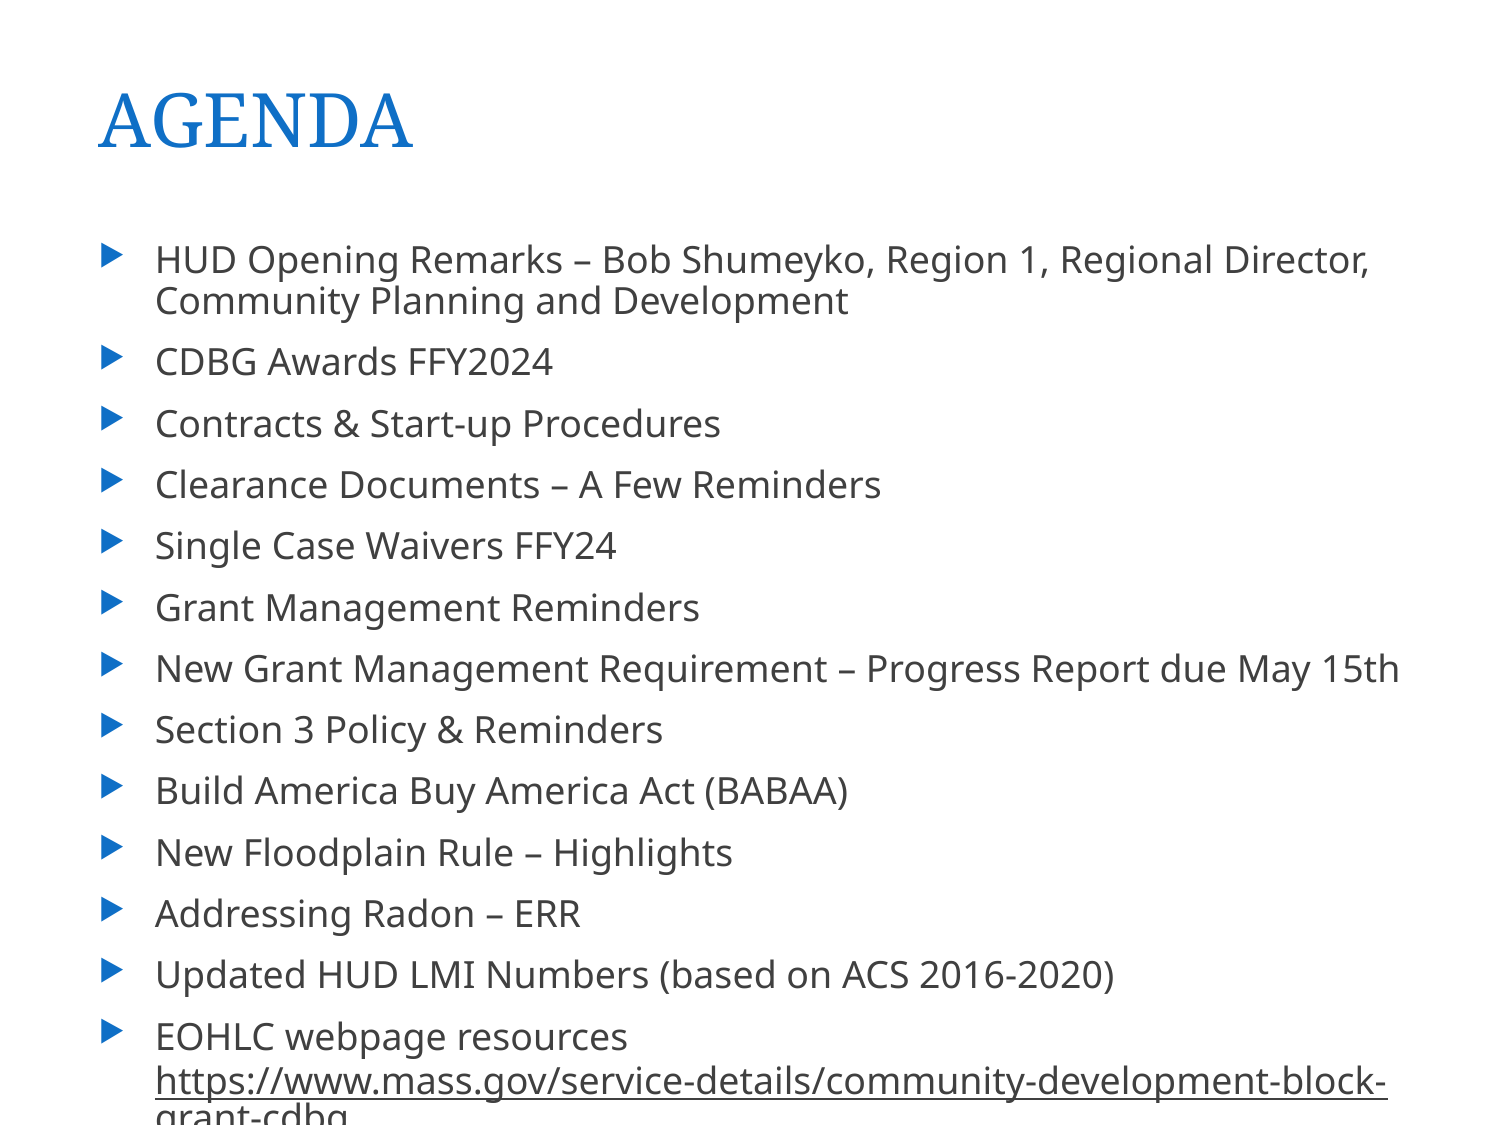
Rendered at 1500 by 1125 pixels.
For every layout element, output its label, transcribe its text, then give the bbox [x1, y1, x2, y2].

title AGENDA [83, 0, 1125, 234]
list HUD Opening Remarks – Bob Shumeyko, Region 1, Regional Director, Community Planning and Development CDBG Awards FFY2024 Contracts & Start-up Procedures Clearance Documents – A Few Reminders Single Case Waivers FFY24 Grant Management Reminders New Grant Management Requirement – Progress Report due May 15th Section 3 Policy & Reminders Build America Buy America Act (BABAA) New Floodplain Rule – Highlights Addressing Radon – ERR Updated HUD LMI Numbers (based on ACS 2016-2020) EOHLC webpage resources https://www.mass.gov/service-details/community-development-block-grant-cdbg [83, 234, 1425, 1125]
